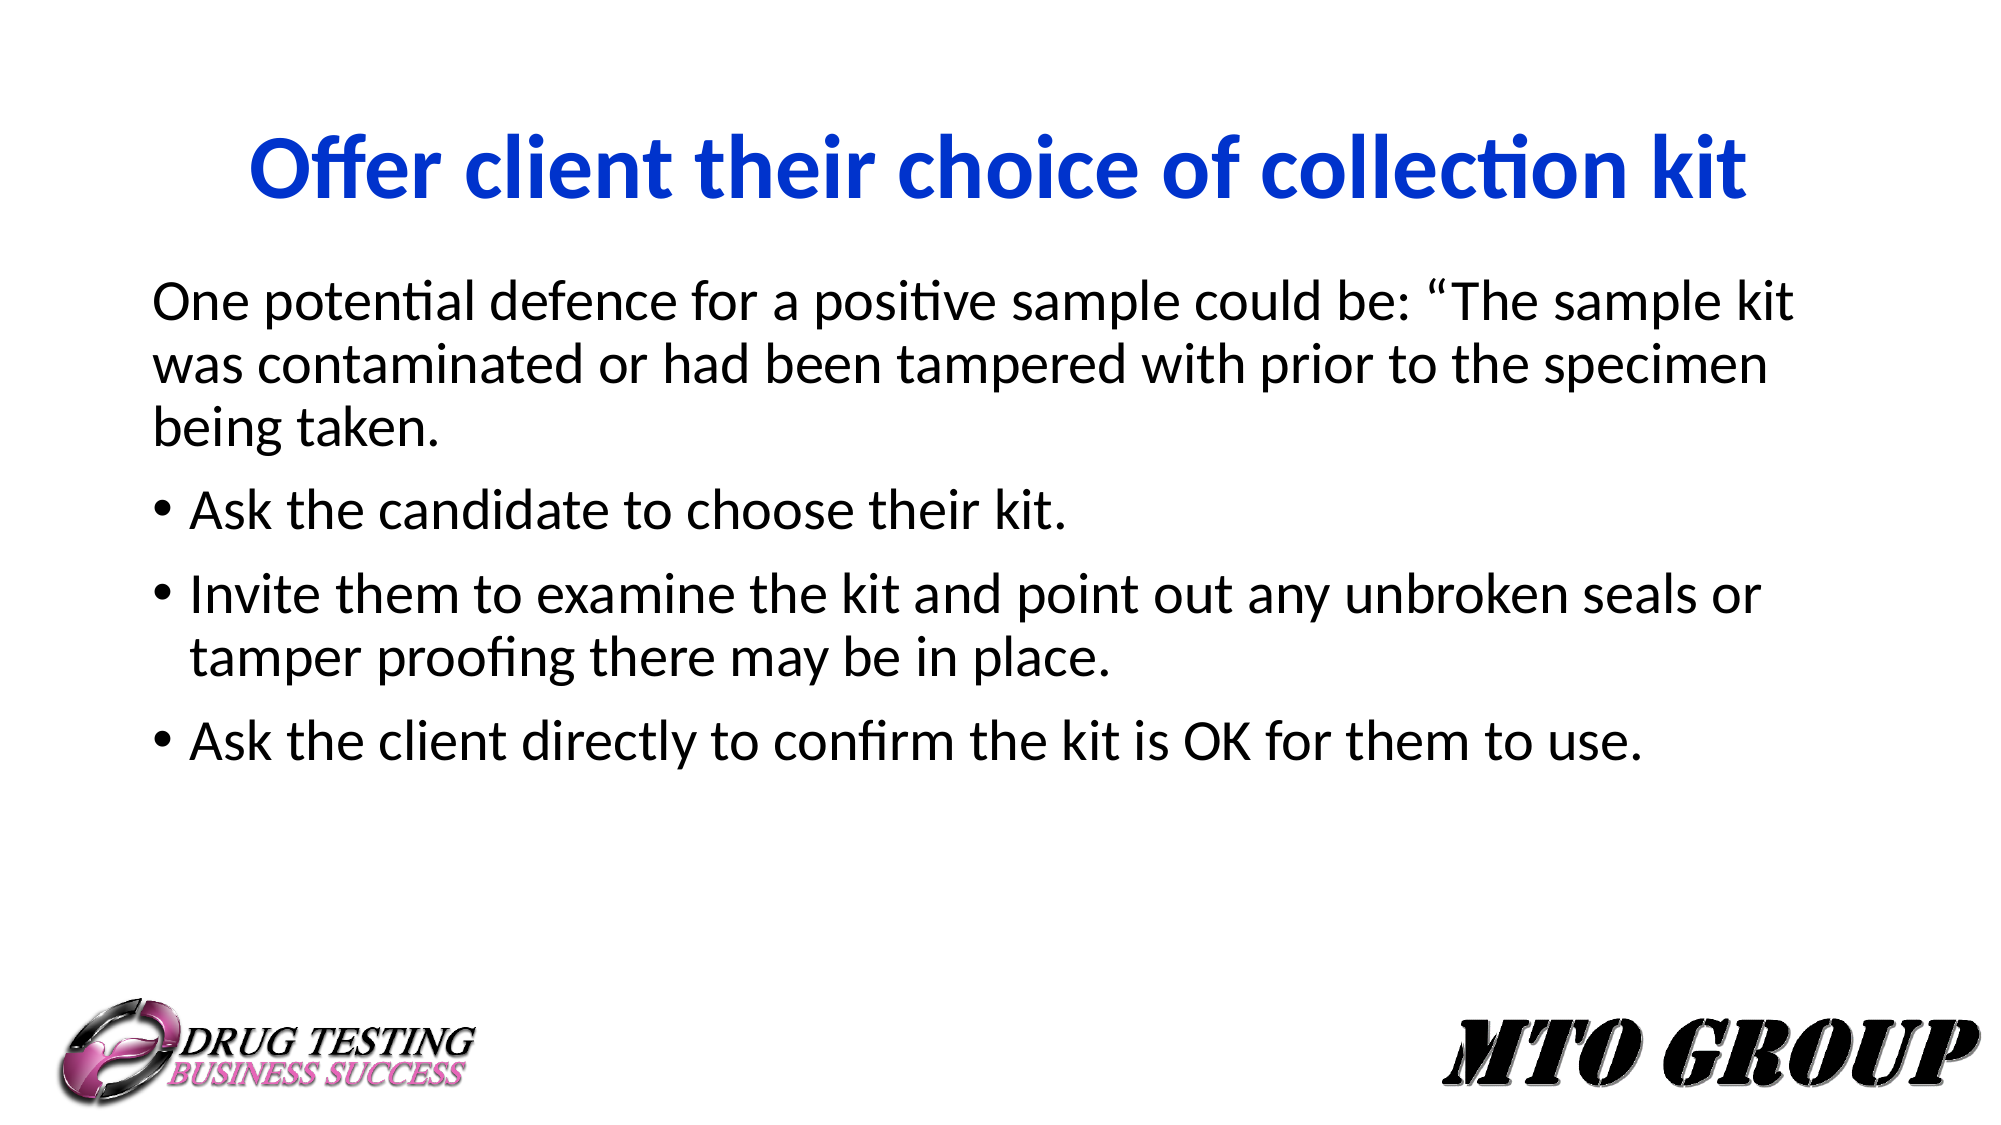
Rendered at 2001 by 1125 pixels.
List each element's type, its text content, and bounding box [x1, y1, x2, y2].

list One potential defence for a positive sample could be: “The sample kit was contaminated or had been tampered with prior to the specimen being taken. Ask the candidate to choose their kit. Invite them to examine the kit and point out any unbroken seals or tamper proofing there may be in place. Ask the client directly to confirm the kit is OK for them to use. [137, 262, 1863, 977]
picture [1438, 1012, 1984, 1092]
title Offer client their choice of collection kit [137, 59, 1863, 262]
picture [16, 974, 520, 1125]
